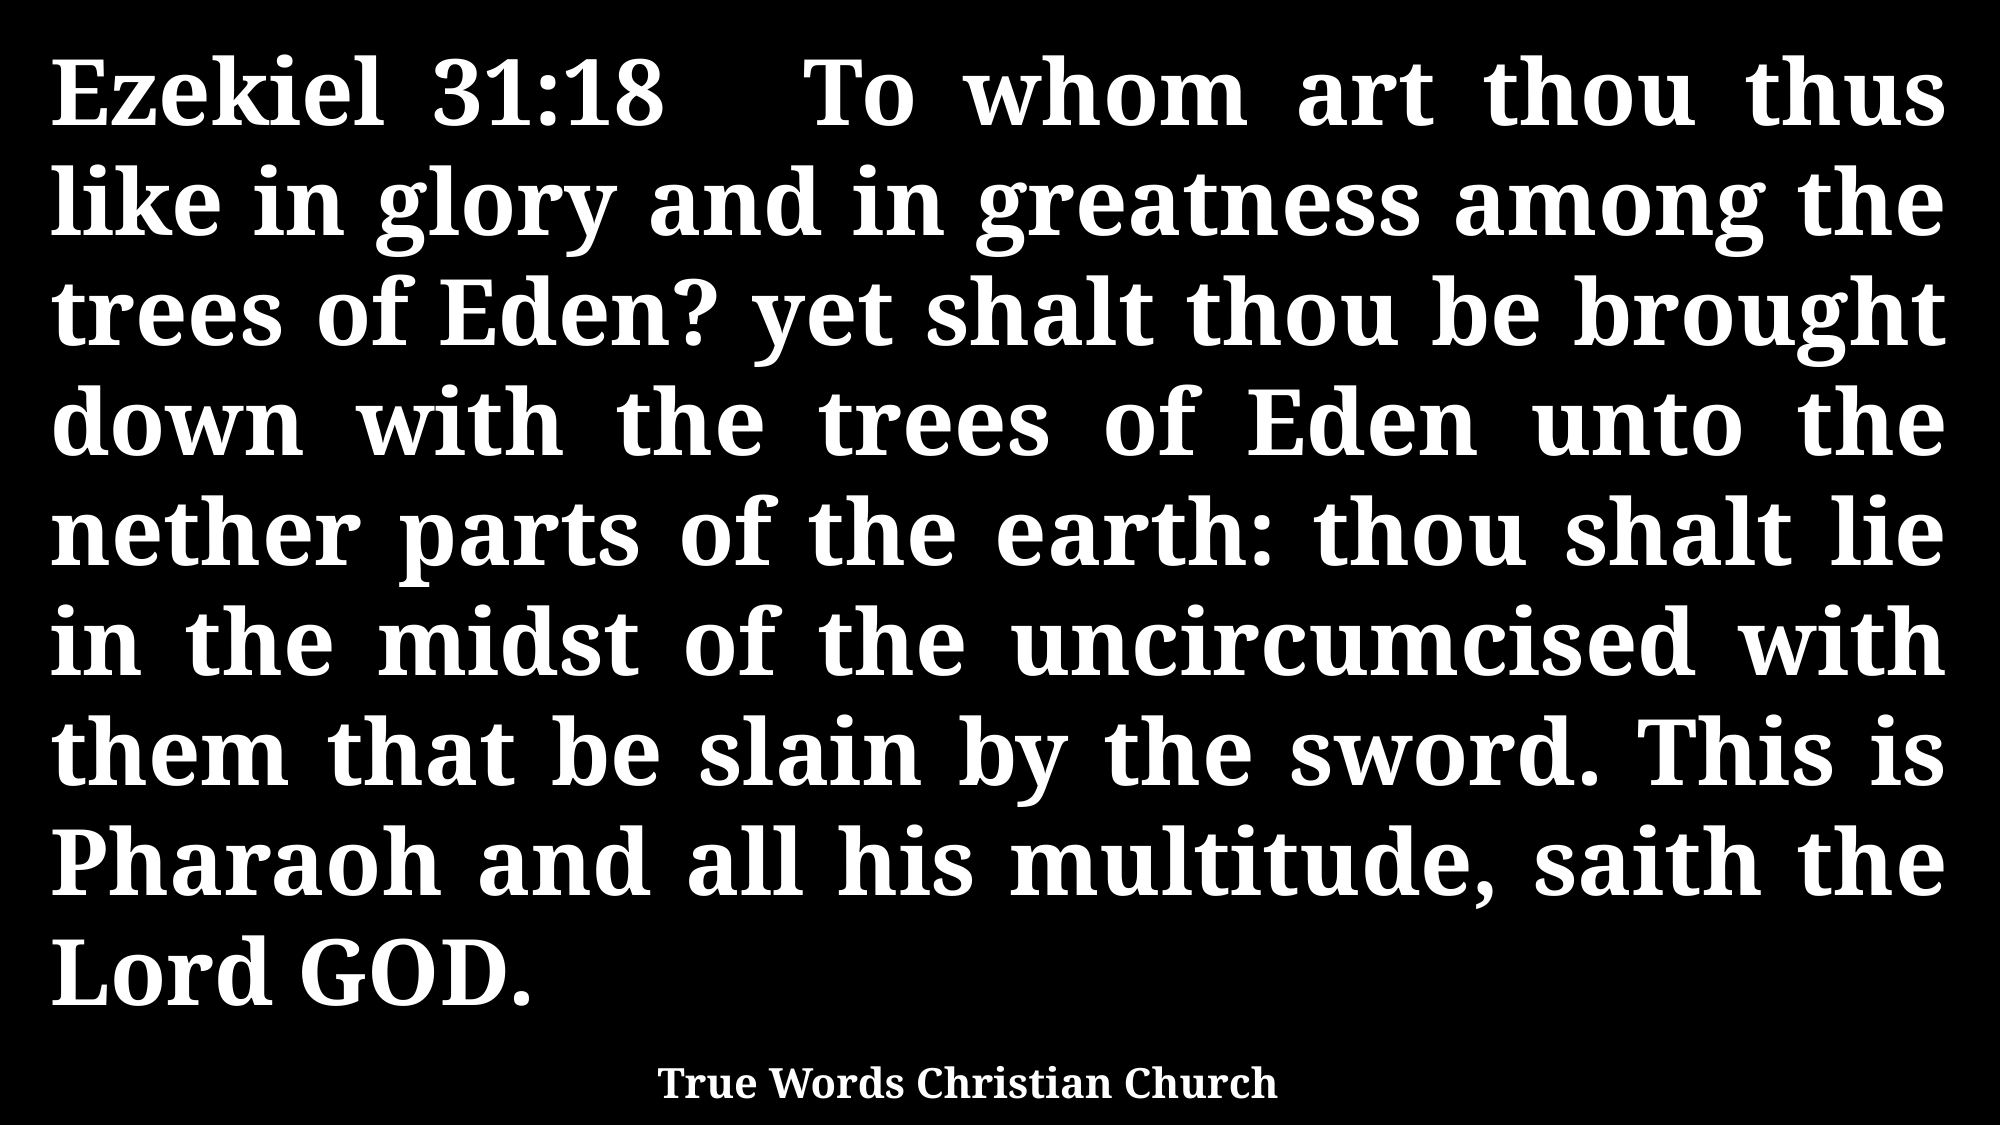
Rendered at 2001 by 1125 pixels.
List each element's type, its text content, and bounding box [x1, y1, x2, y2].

text_box True Words Christian Church [642, 1049, 1294, 1114]
text_box Ezekiel 31:18 To whom art thou thus like in glory and in greatness among the trees of Eden? yet shalt thou be brought down with the trees of Eden unto the nether parts of the earth: thou shalt lie in the midst of the uncircumcised with them that be slain by the sword. This is Pharaoh and all his multitude, saith the Lord GOD. [35, 26, 1965, 1032]
